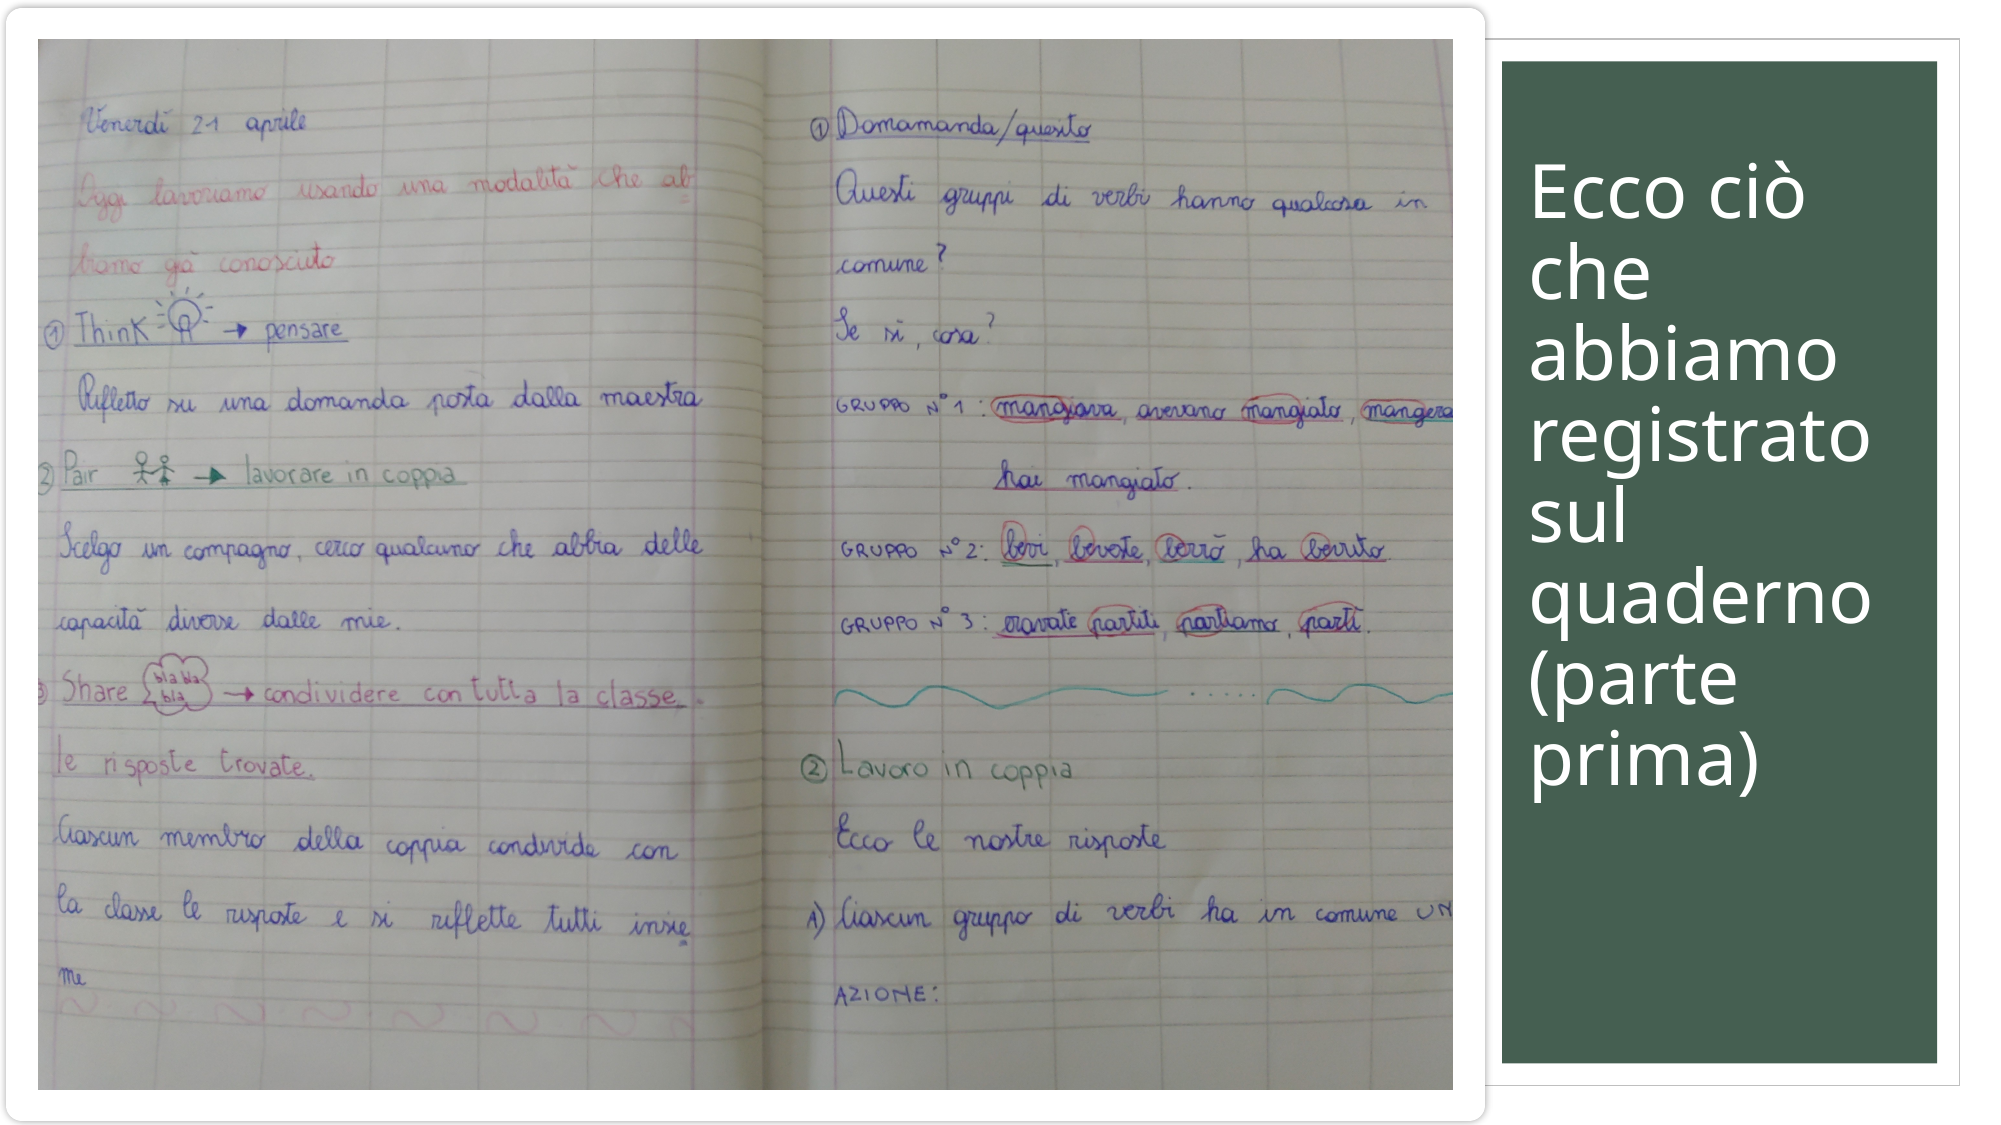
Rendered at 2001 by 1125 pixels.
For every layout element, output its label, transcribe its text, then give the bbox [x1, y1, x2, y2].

title Ecco ciò che abbiamo registrato sul quaderno (parte prima) [1513, 86, 1913, 809]
picture [37, 38, 1454, 1090]
